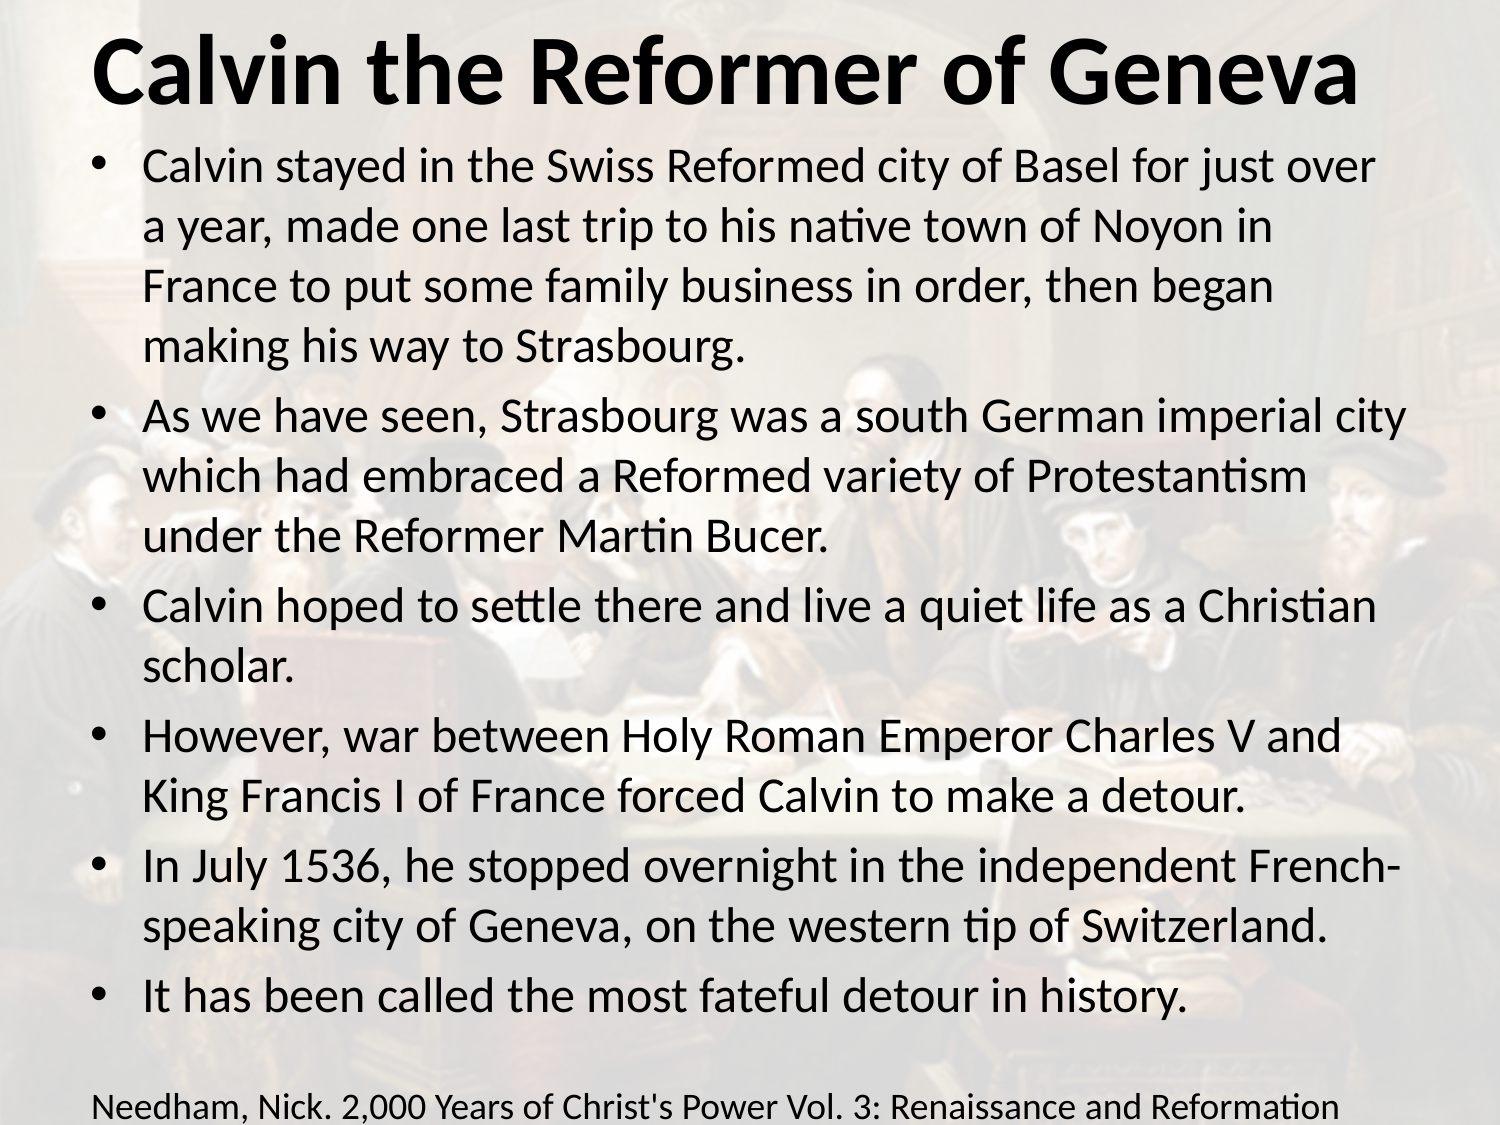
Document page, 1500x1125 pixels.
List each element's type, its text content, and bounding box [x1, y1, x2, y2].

list Calvin stayed in the Swiss Reformed city of Basel for just over a year, made one last trip to his native town of Noyon in France to put some family business in order, then began making his way to Strasbourg. As we have seen, Strasbourg was a south German imperial city which had embraced a Reformed variety of Protestantism under the Reformer Martin Bucer. Calvin hoped to settle there and live a quiet life as a Christian scholar. However, war between Holy Roman Emperor Charles V and King Francis I of France forced Calvin to make a detour. In July 1536, he stopped overnight in the independent French-speaking city of Geneva, on the western tip of Switzerland. It has been called the most fateful detour in history. [75, 125, 1425, 1075]
title Calvin the Reformer of Geneva [0, 4, 1500, 125]
text_box Needham, Nick. 2,000 Years of Christ's Power Vol. 3: Renaissance and Reformation [76, 1075, 1500, 1125]
